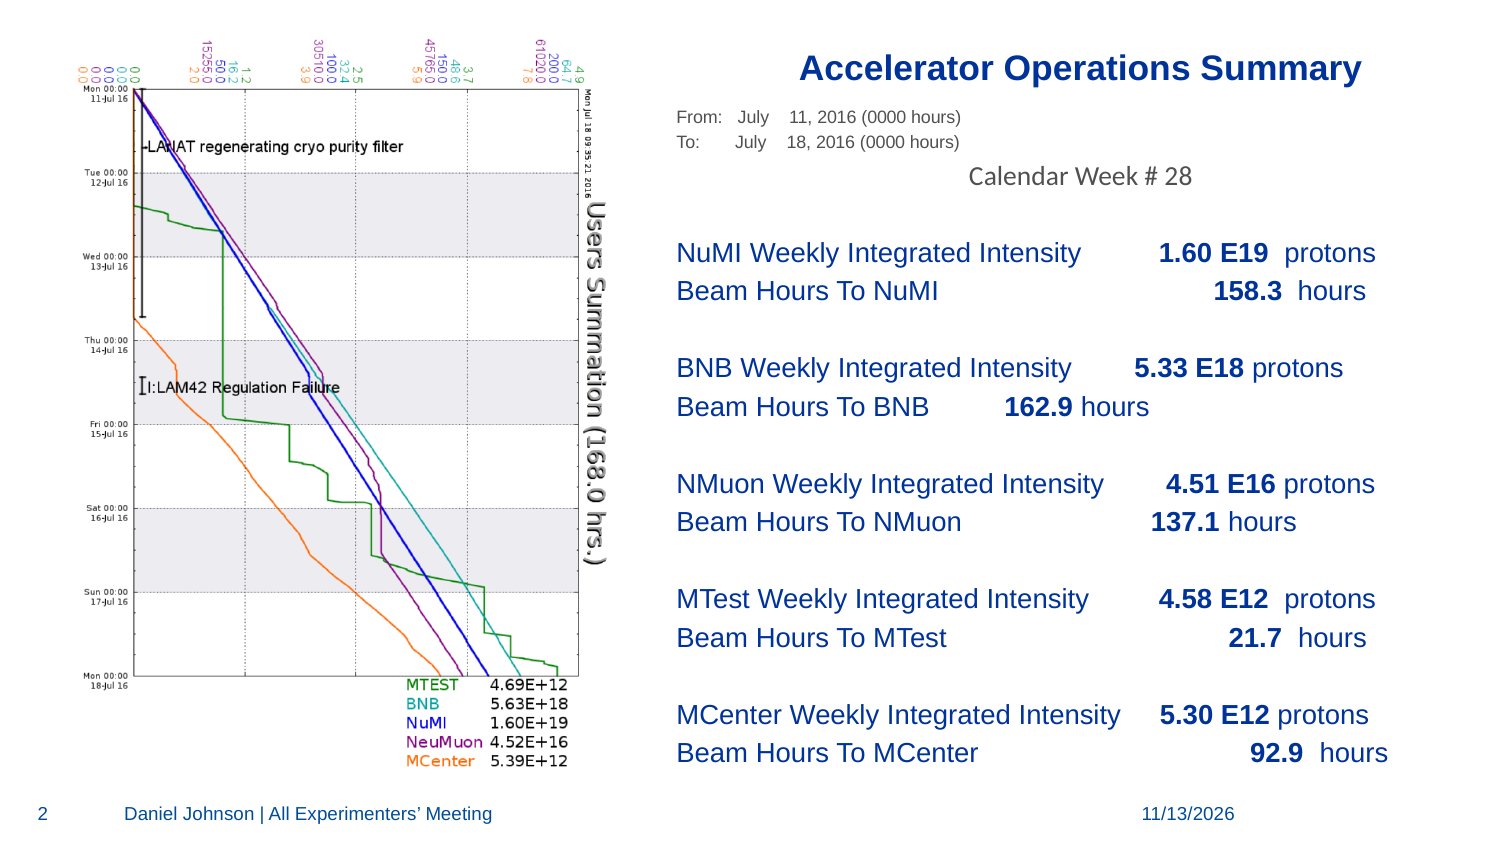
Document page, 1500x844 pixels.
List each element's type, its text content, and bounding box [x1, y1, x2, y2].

slide_number 2 [37, 801, 111, 832]
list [0, 130, 715, 665]
text_box Accelerator Operations Summary [676, 24, 1486, 106]
footer Daniel Johnson | All Experimenters’ Meeting [124, 801, 1006, 832]
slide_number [1058, 801, 1235, 832]
picture [75, 665, 608, 771]
picture [75, 25, 608, 130]
list From: July 11, 2016 (0000 hours) To: July 18, 2016 (0000 hours) Calendar Week # 28 NuMI Weekly Integrated Intensity 1.60 E19 protons Beam Hours To NuMI 158.3 hours BNB Weekly Integrated Intensity 5.33 E18 protons Beam Hours To BNB 162.9 hours NMuon Weekly Integrated Intensity 4.51 E16 protons Beam Hours To NMuon 137.1 hours MTest Weekly Integrated Intensity 4.58 E12 protons Beam Hours To MTest 21.7 hours MCenter Weekly Integrated Intensity 5.30 E12 protons Beam Hours To MCenter 92.9 hours [676, 106, 1486, 771]
